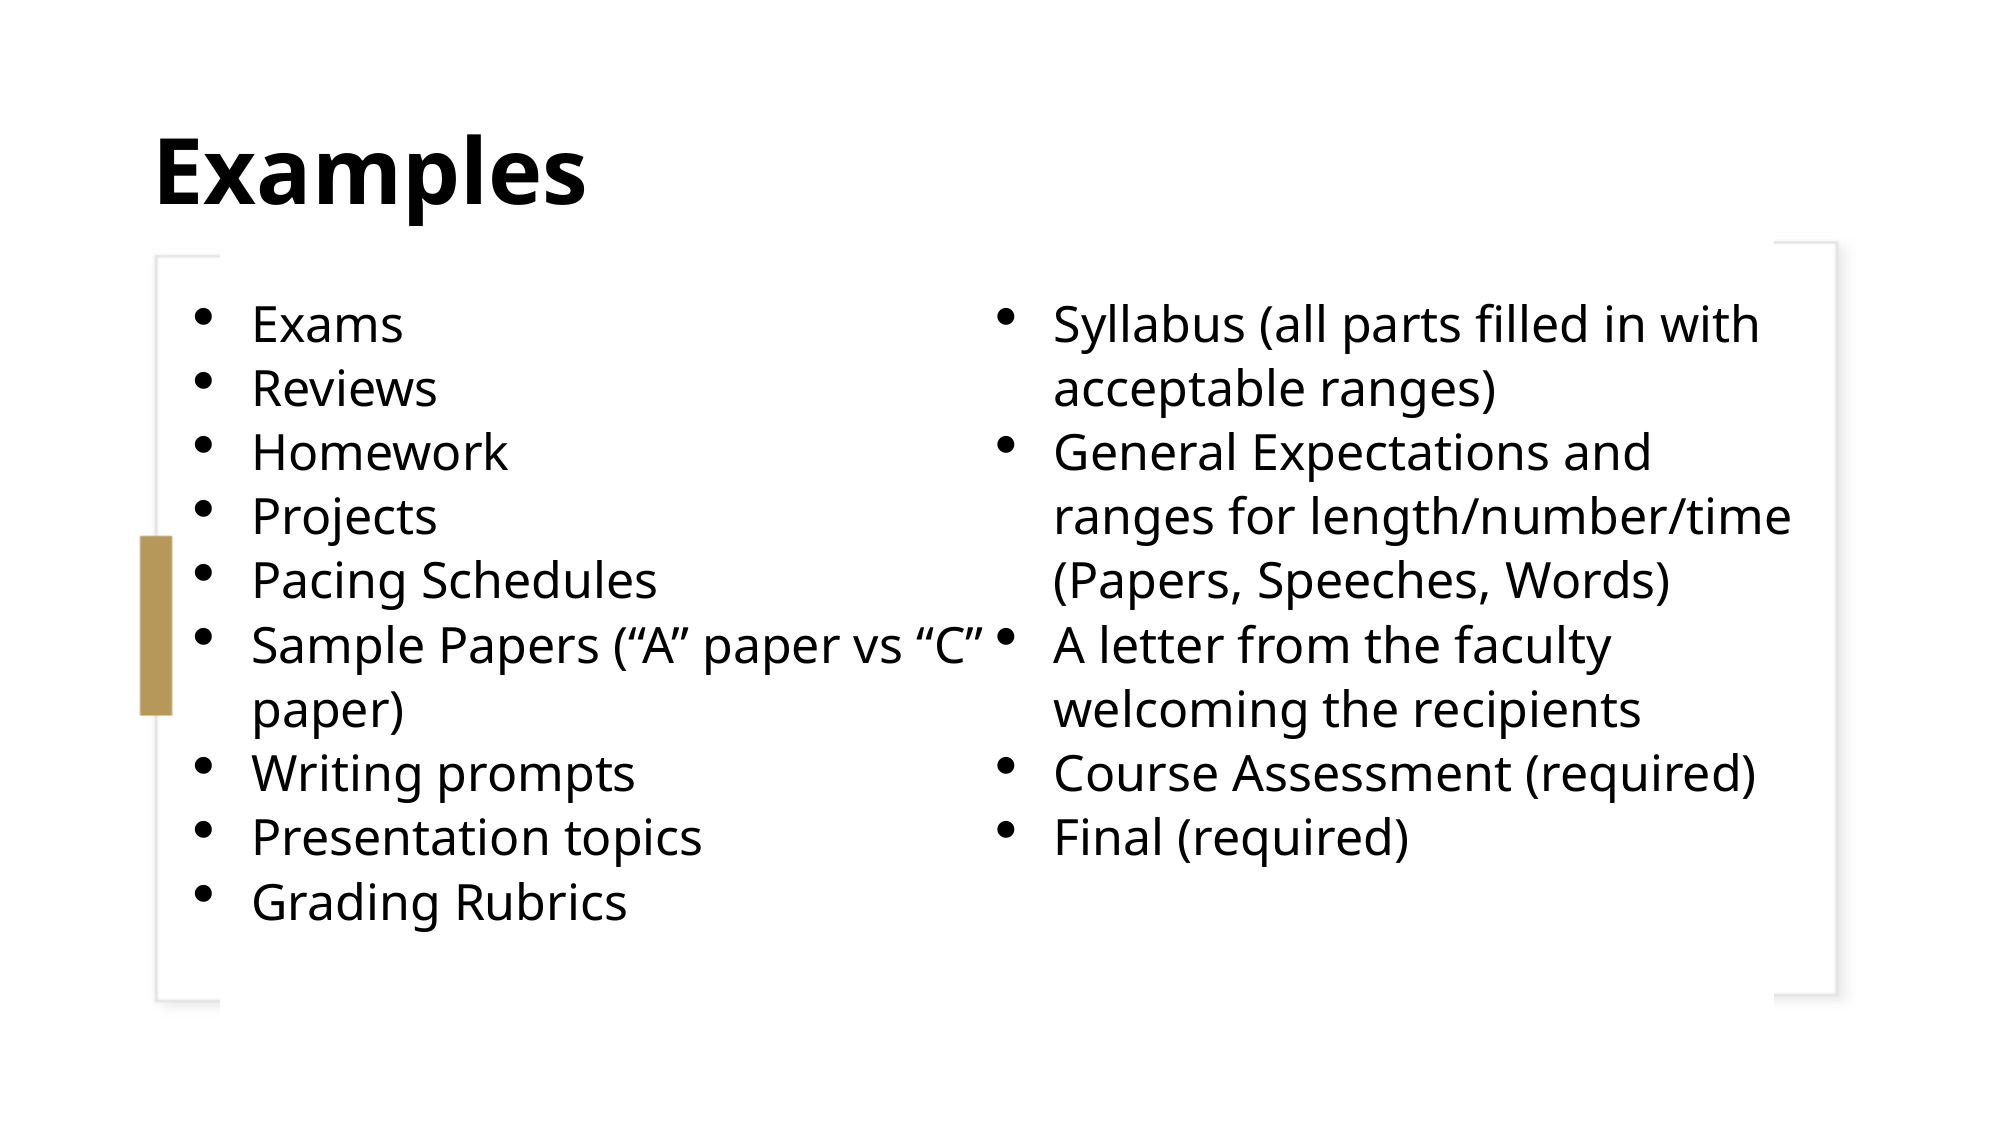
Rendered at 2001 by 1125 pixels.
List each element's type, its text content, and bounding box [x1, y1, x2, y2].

title Examples [137, 105, 1752, 207]
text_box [116, 207, 1884, 1125]
